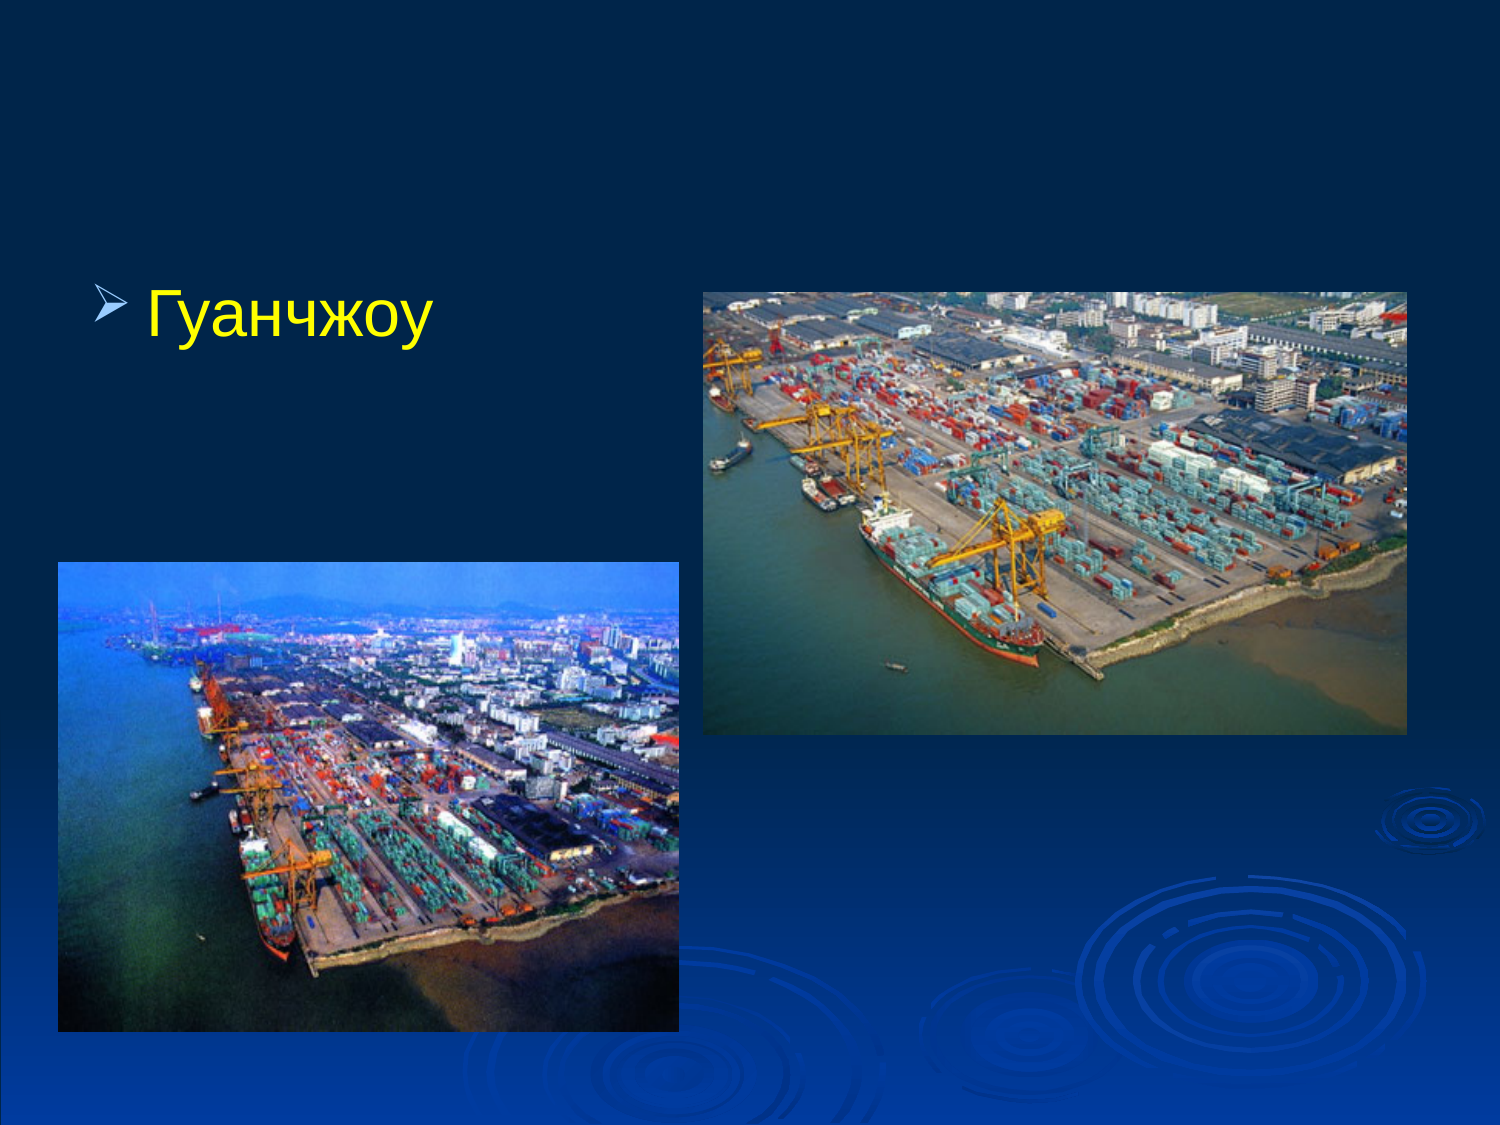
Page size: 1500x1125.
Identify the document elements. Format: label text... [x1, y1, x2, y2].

picture [702, 292, 1407, 736]
list Гуанчжоу [74, 262, 1426, 1006]
picture [58, 562, 679, 1032]
